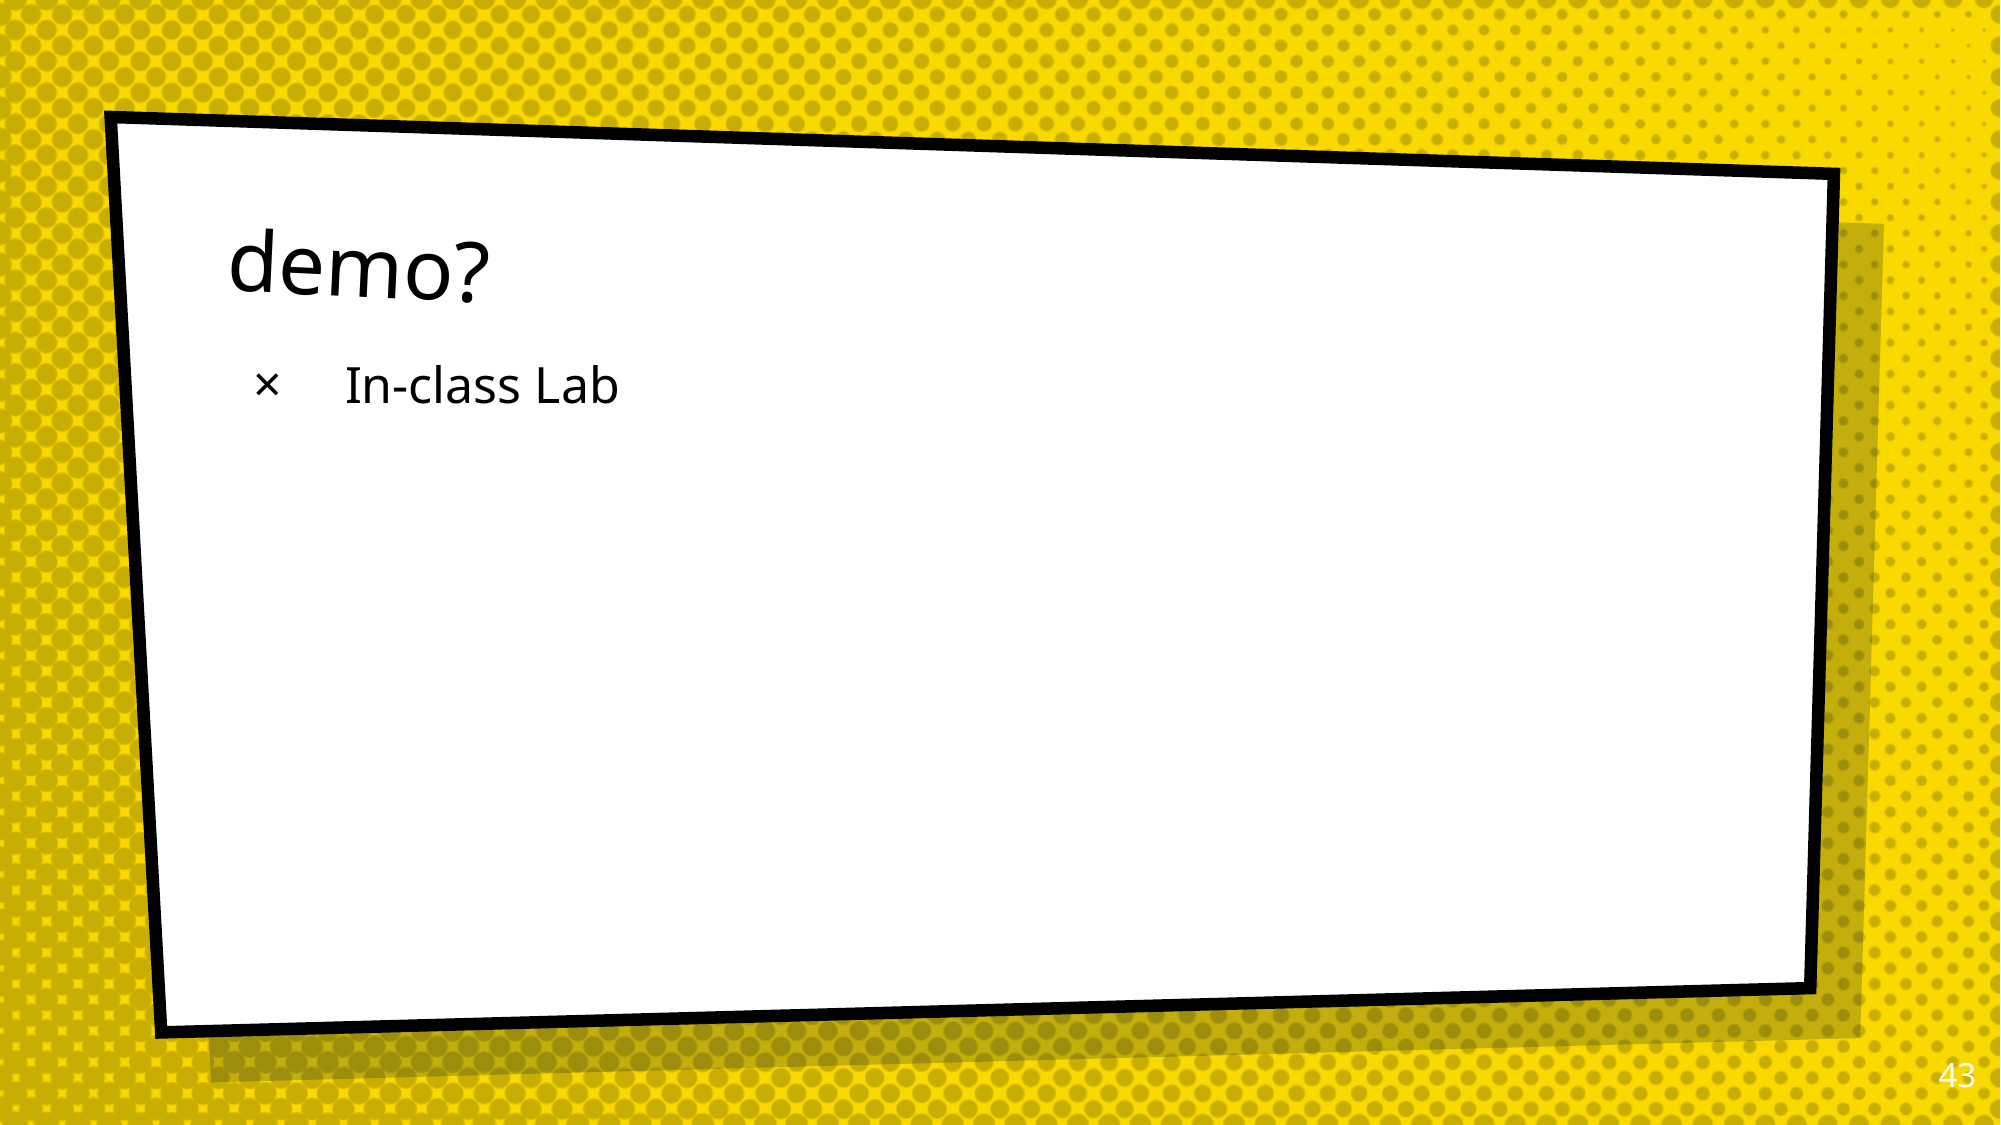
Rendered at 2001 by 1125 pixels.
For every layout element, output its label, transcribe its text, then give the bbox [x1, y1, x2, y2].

title demo? [210, 155, 1755, 338]
list In-class Lab [230, 338, 1755, 970]
slide_number 42 [1871, 1038, 1992, 1125]
